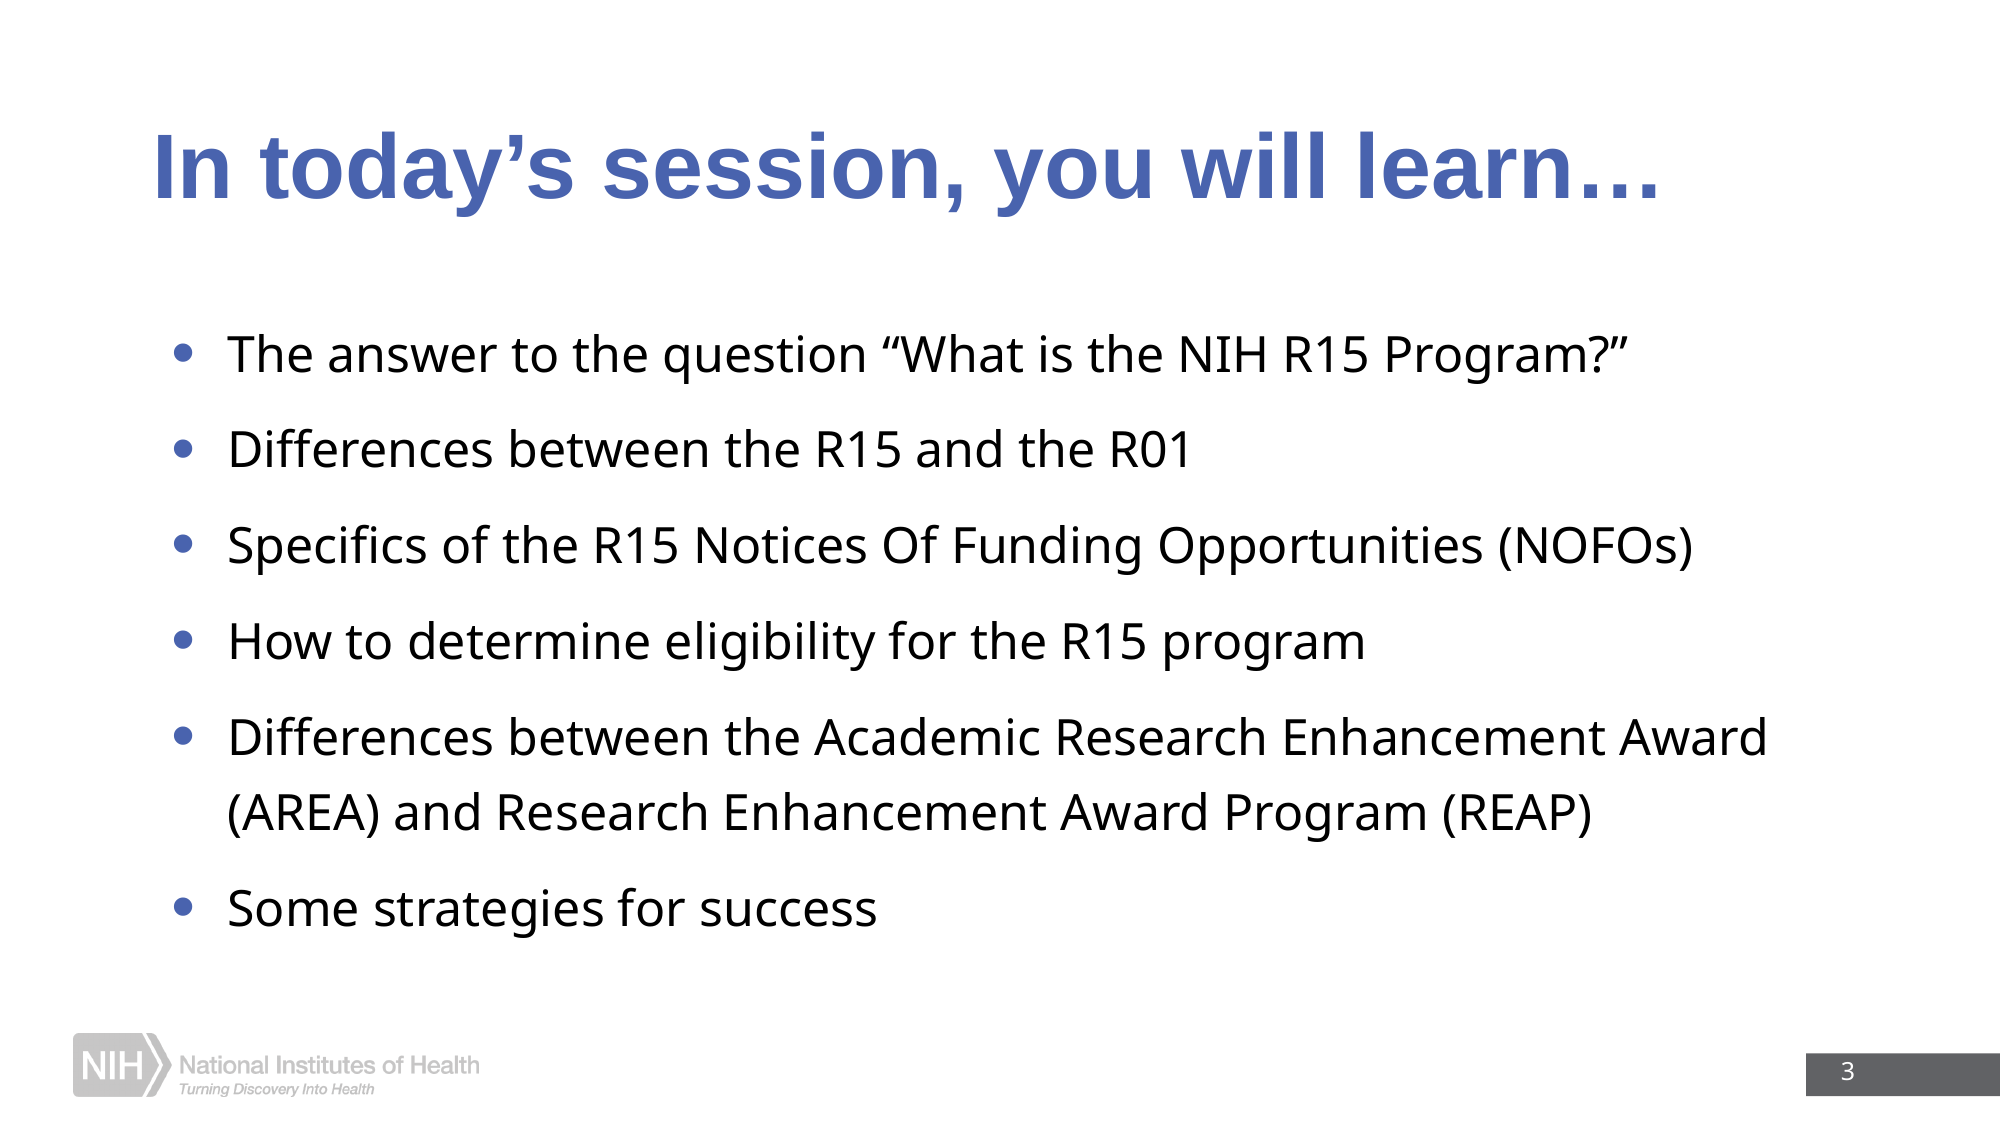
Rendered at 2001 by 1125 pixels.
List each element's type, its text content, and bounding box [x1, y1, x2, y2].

slide_number 3 [1419, 1042, 1870, 1103]
list The answer to the question “What is the NIH R15 Program?” Differences between the R15 and the R01 Specifics of the R15 Notices Of Funding Opportunities (NOFOs) How to determine eligibility for the R15 program Differences between the Academic Research Enhancement Award (AREA) and Research Enhancement Award Program (REAP) Some strategies for success [137, 299, 1863, 1014]
title In today’s session, you will learn… [137, 59, 1863, 278]
